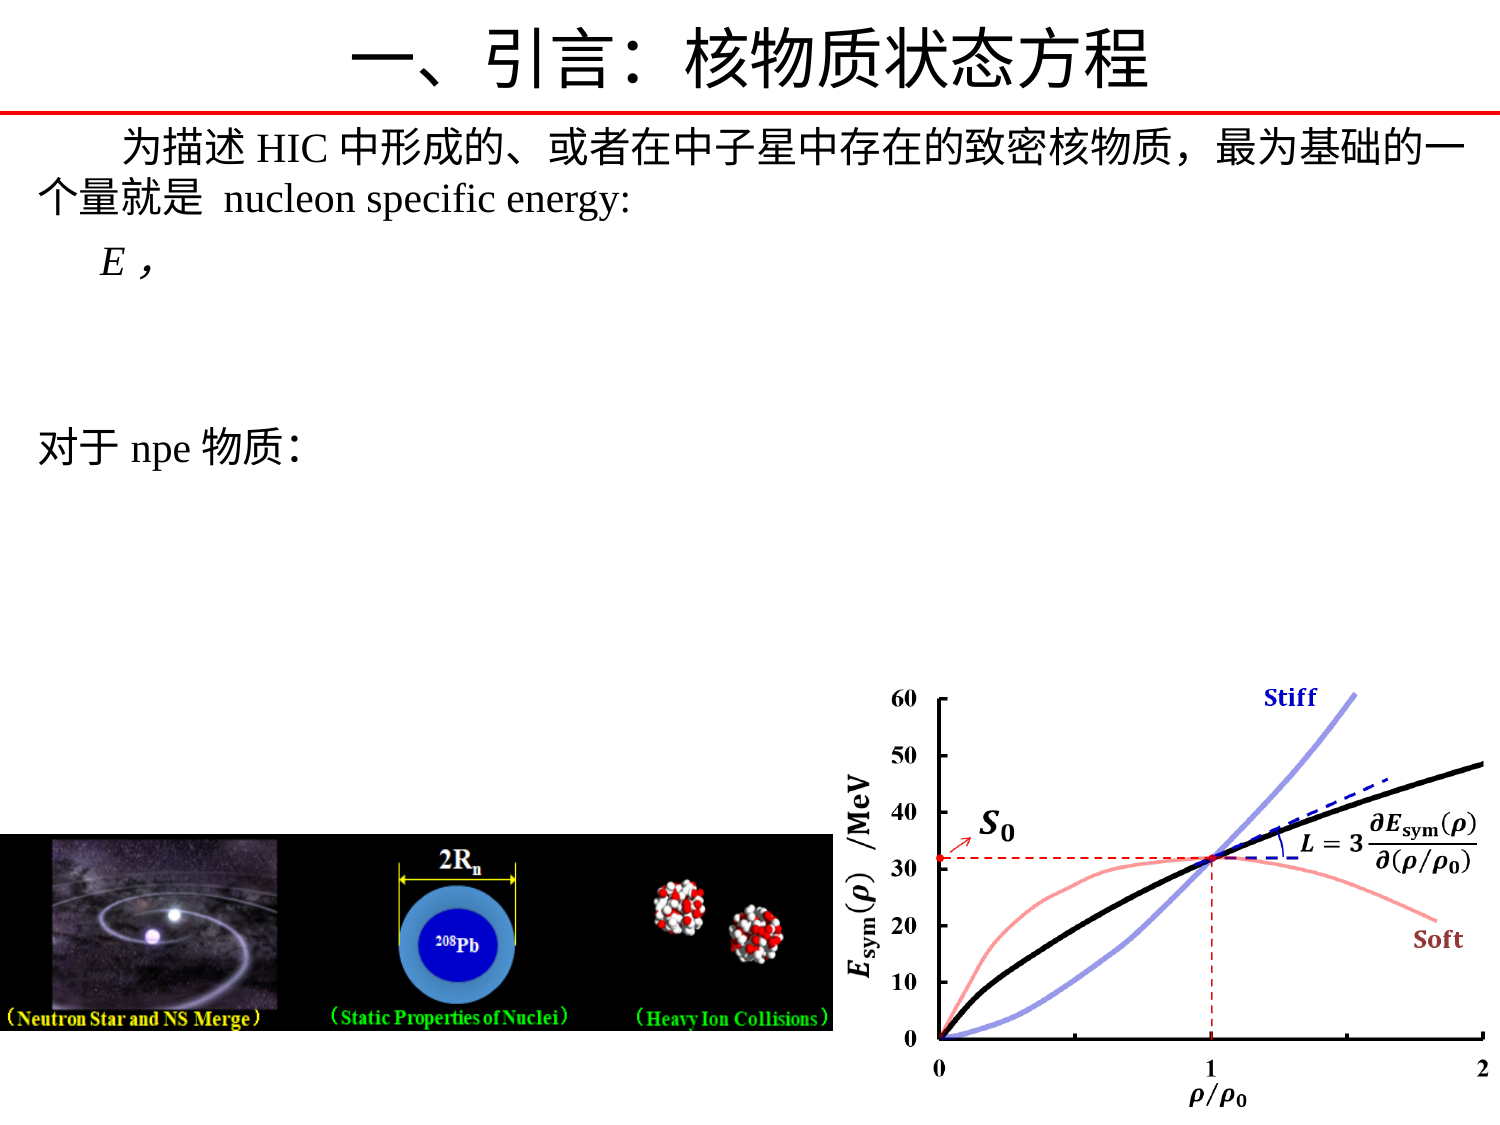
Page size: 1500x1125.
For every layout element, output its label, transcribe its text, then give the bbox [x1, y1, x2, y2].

picture [0, 676, 1500, 1125]
text_box 一、引言：核物质状态方程 [52, 9, 1447, 105]
text_box [0, 111, 1500, 116]
